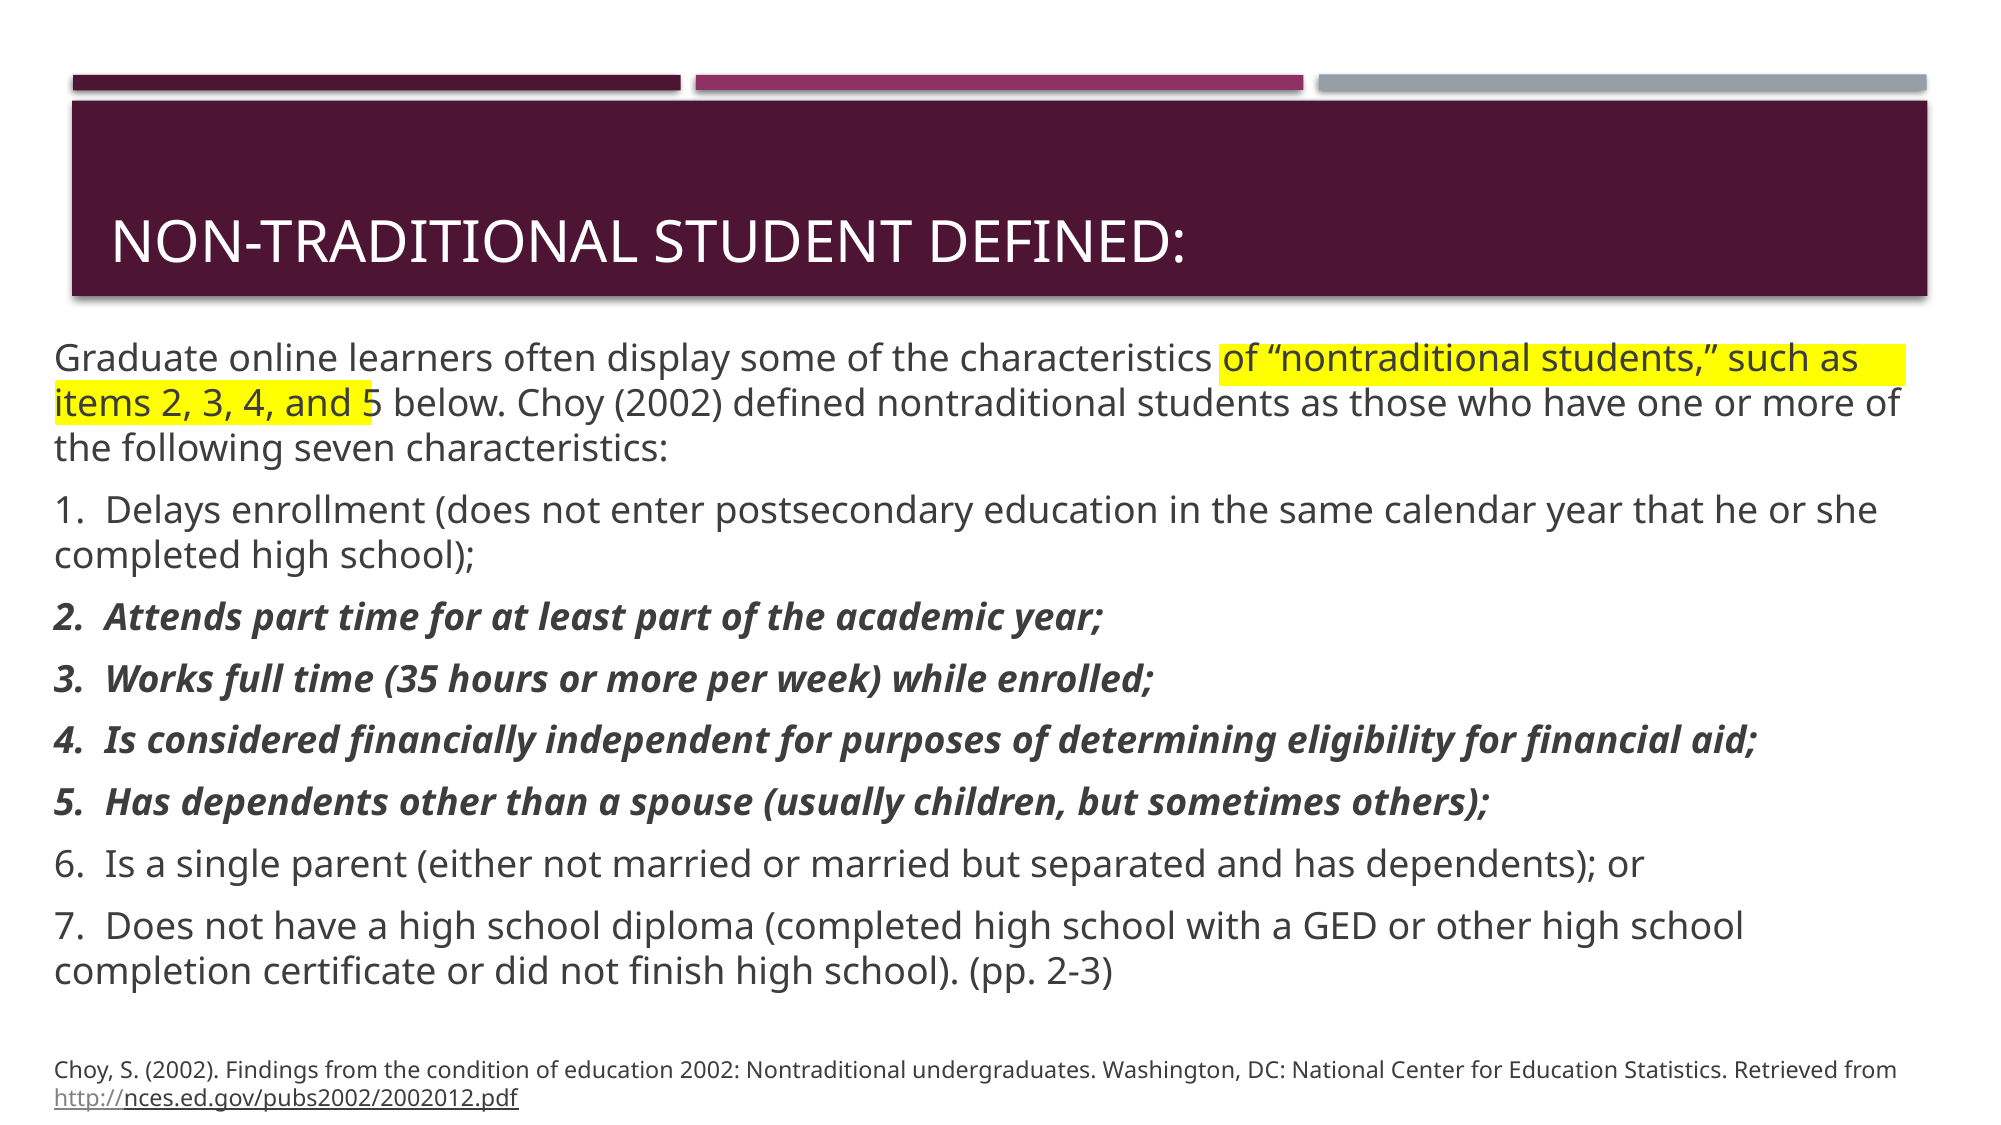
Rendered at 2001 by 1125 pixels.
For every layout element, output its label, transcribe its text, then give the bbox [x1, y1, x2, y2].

title Non-traditional student defined: [95, 115, 1905, 282]
list Graduate online learners often display some of the characteristics of “nontraditional students,” such as items 2, 3, 4, and 5 below. Choy (2002) defined nontraditional students as those who have one or more of the following seven characteristics: 1. Delays enrollment (does not enter postsecondary education in the same calendar year that he or she completed high school); 2. Attends part time for at least part of the academic year; 3. Works full time (35 hours or more per week) while enrolled; 4. Is considered financially independent for purposes of determining eligibility for financial aid; 5. Has dependents other than a spouse (usually children, but sometimes others); 6. Is a single parent (either not married or married but separated and has dependents); or 7. Does not have a high school diploma (completed high school with a GED or other high school completion certificate or did not finish high school). (pp. 2-3) Choy, S. (2002). Findings from the condition of education 2002: Nontraditional undergraduates. Washington, DC: National Center for Education Statistics. Retrieved from http://nces.ed.gov/pubs2002/2002012.pdf [39, 323, 1927, 1125]
